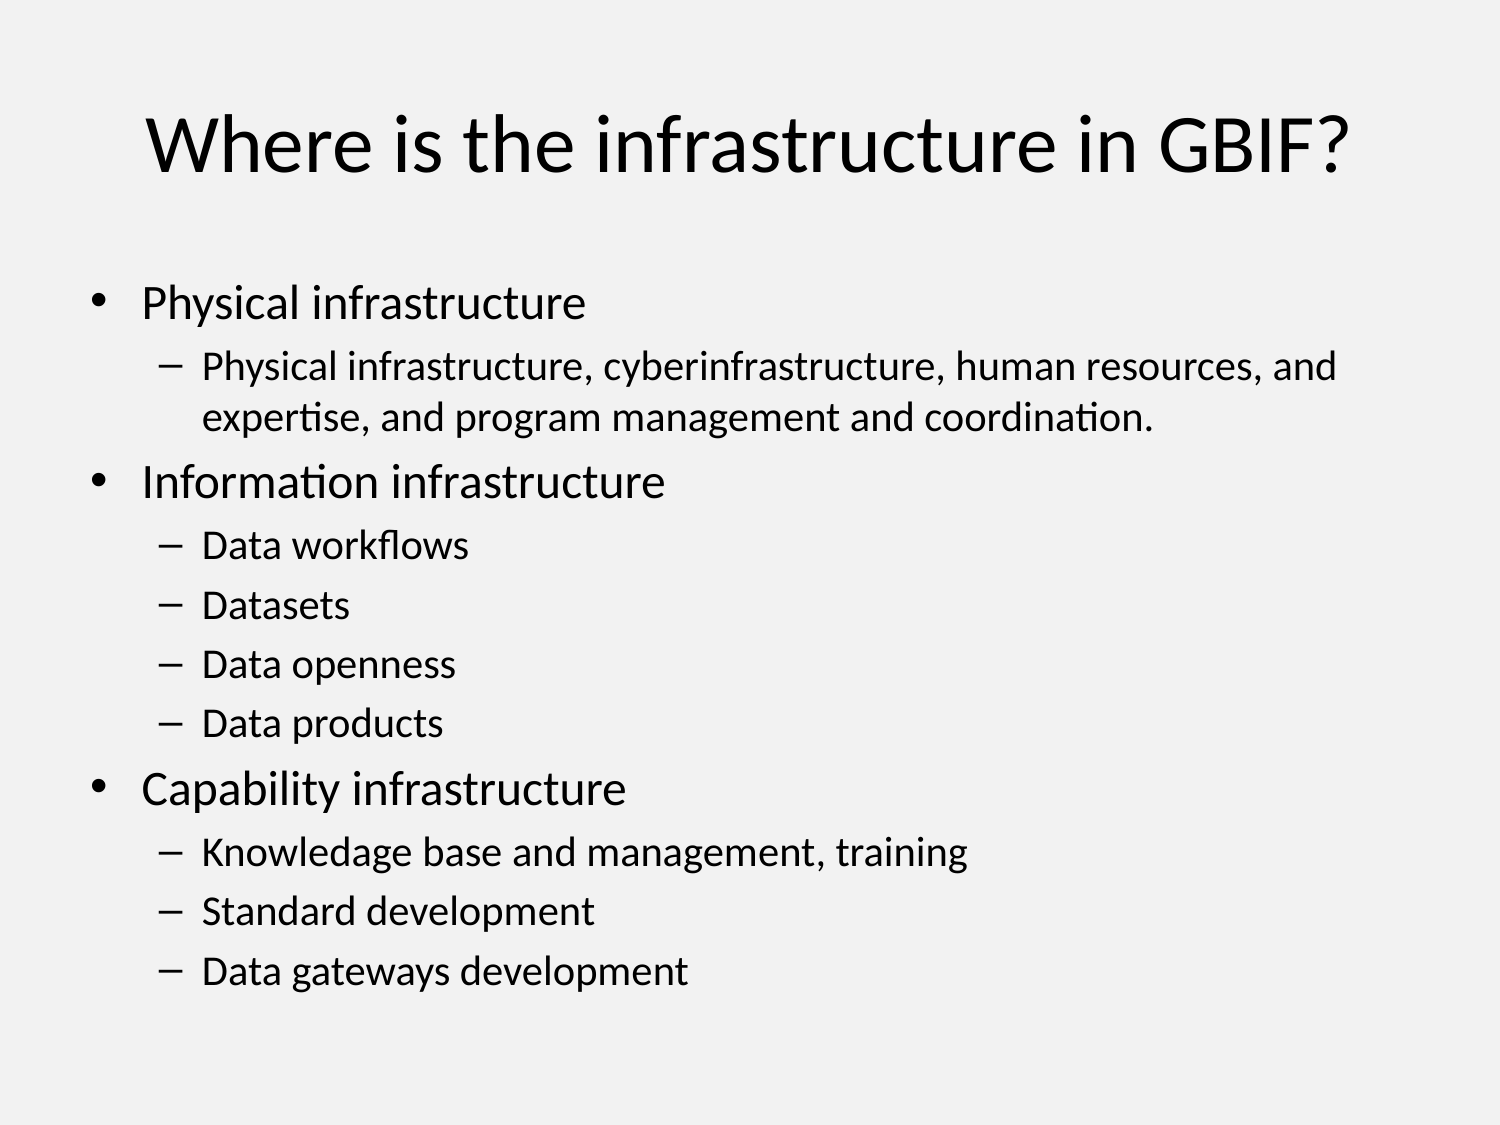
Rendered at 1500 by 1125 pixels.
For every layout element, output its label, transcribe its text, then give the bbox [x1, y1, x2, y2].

title Where is the infrastructure in GBIF? [75, 45, 1425, 233]
list Physical infrastructure Physical infrastructure, cyberinfrastructure, human resources, and expertise, and program management and coordination. Information infrastructure Data workflows Datasets Data openness Data products Capability infrastructure Knowledage base and management, training Standard development Data gateways development [75, 262, 1425, 1005]
